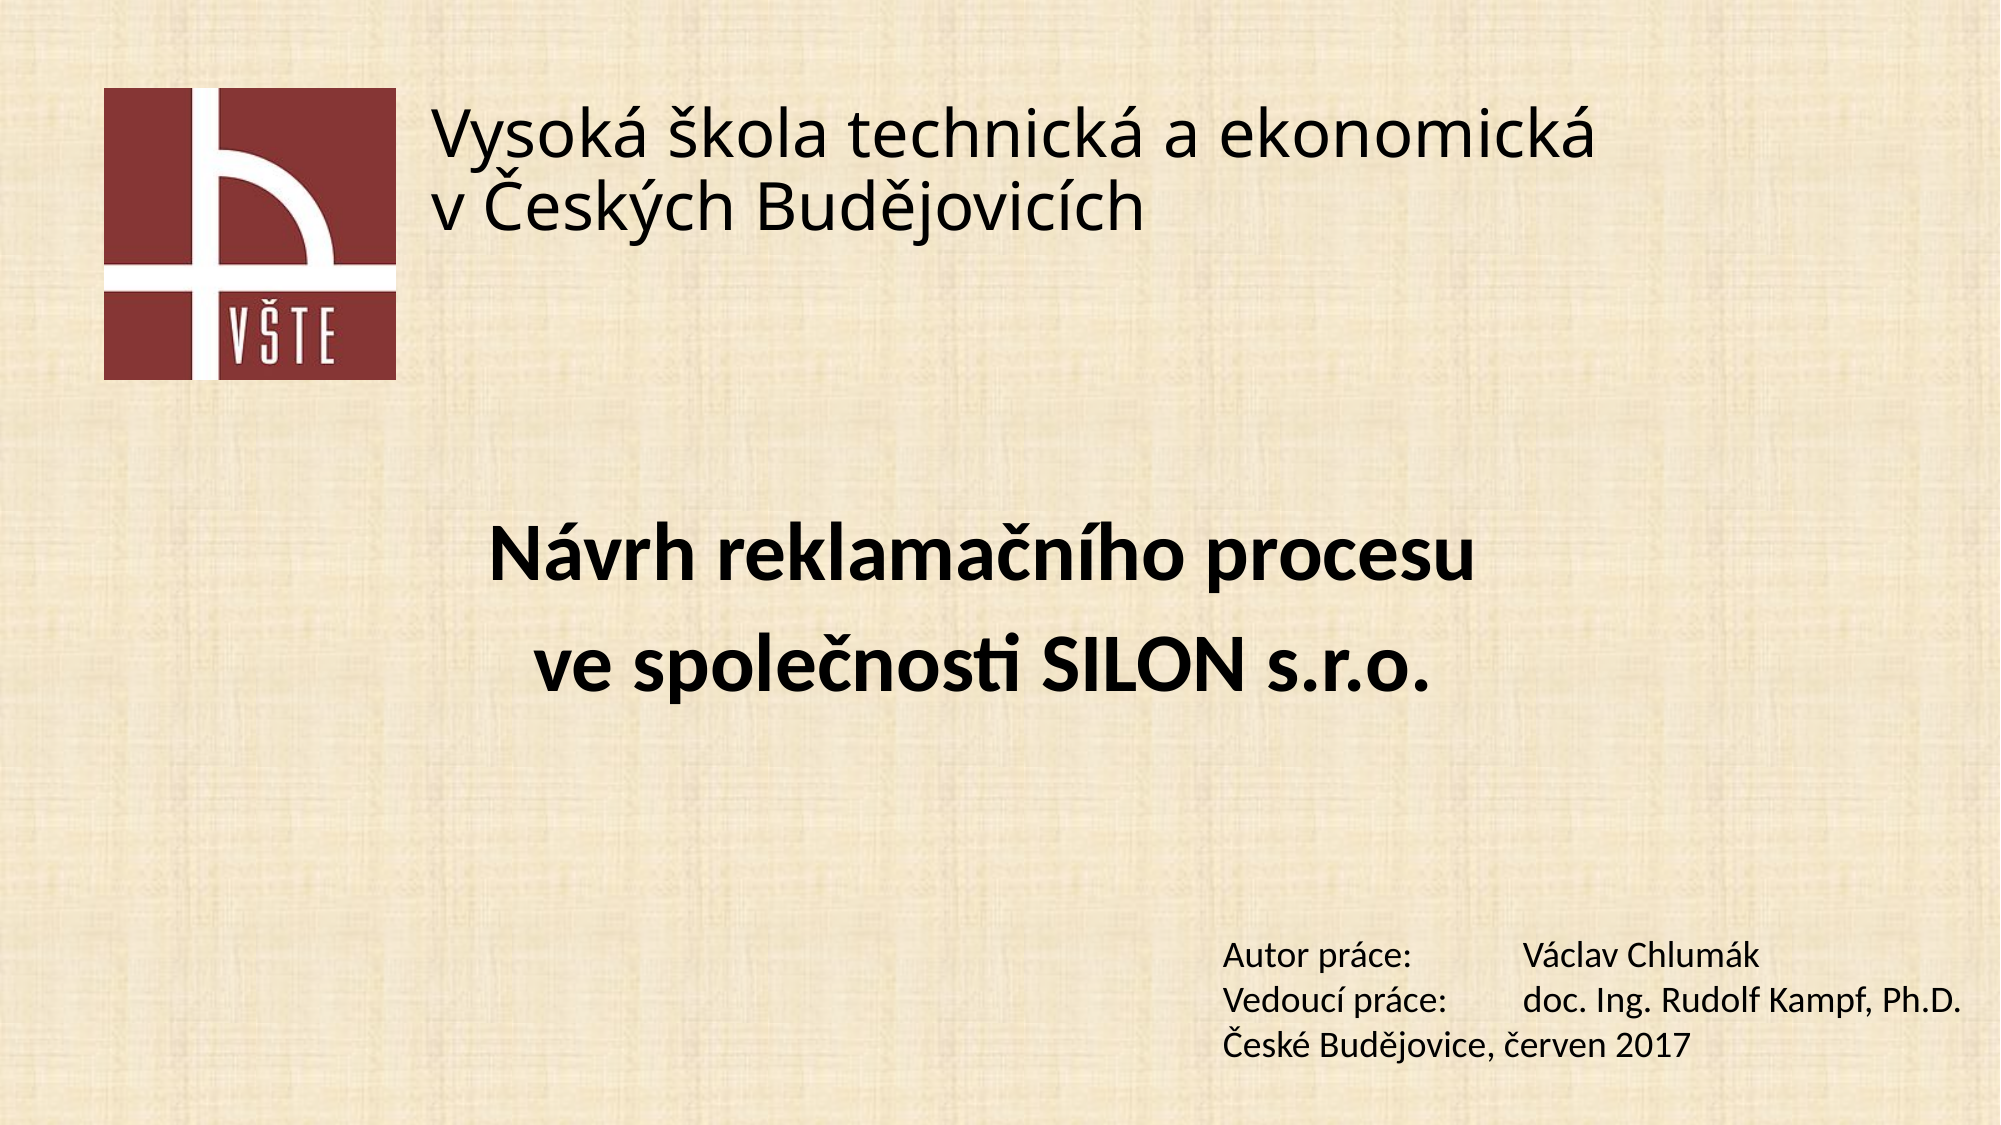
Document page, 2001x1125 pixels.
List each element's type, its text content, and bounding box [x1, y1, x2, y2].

picture [104, 88, 396, 380]
subtitle Návrh reklamačního procesu ve společnosti SILON s.r.o. [65, 501, 1902, 773]
text_box Autor práce: Václav Chlumák Vedoucí práce: doc. Ing. Rudolf Kampf, Ph.D. České Budějovice, červen 2017 [1208, 922, 2000, 1073]
title Vysoká škola technická a ekonomická v Českých Budějovicích [416, 88, 2000, 252]
